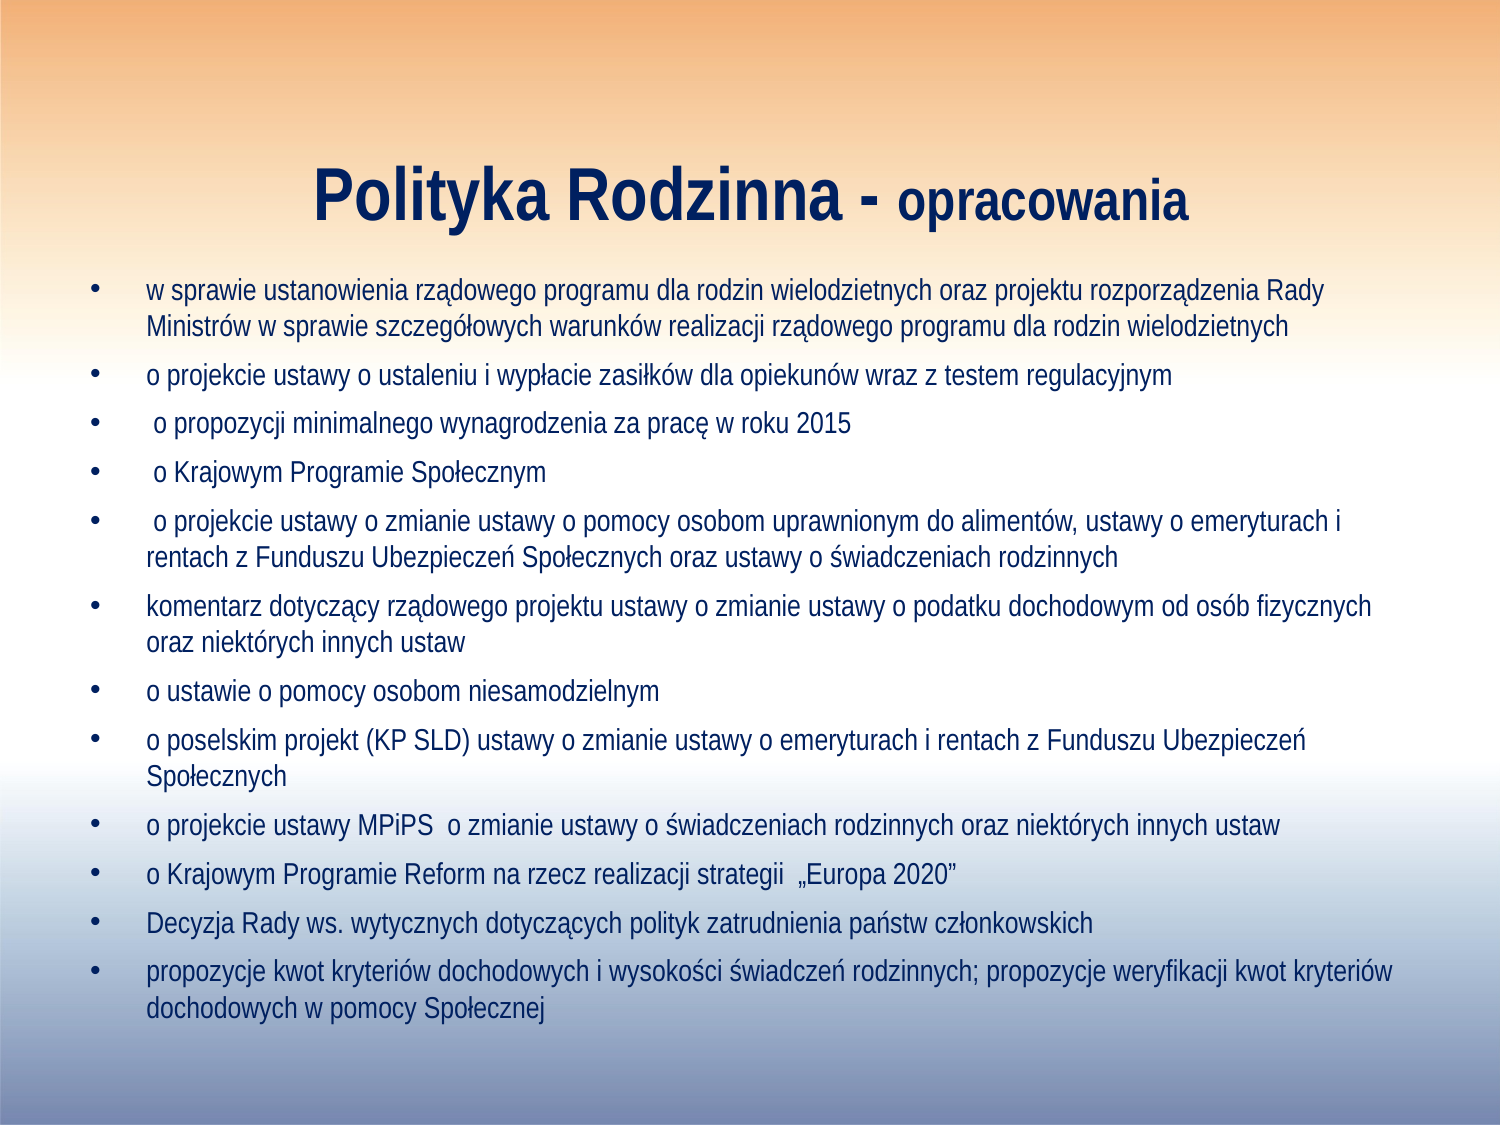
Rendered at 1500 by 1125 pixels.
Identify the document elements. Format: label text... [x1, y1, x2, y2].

list w sprawie ustanowienia rządowego programu dla rodzin wielodzietnych oraz projektu rozporządzenia Rady Ministrów w sprawie szczegółowych warunków realizacji rządowego programu dla rodzin wielodzietnych o projekcie ustawy o ustaleniu i wypłacie zasiłków dla opiekunów wraz z testem regulacyjnym o propozycji minimalnego wynagrodzenia za pracę w roku 2015 o Krajowym Programie Społecznym o projekcie ustawy o zmianie ustawy o pomocy osobom uprawnionym do alimentów, ustawy o emeryturach i rentach z Funduszu Ubezpieczeń Społecznych oraz ustawy o świadczeniach rodzinnych komentarz dotyczący rządowego projektu ustawy o zmianie ustawy o podatku dochodowym od osób fizycznych oraz niektórych innych ustaw o ustawie o pomocy osobom niesamodzielnym o poselskim projekt (KP SLD) ustawy o zmianie ustawy o emeryturach i rentach z Funduszu Ubezpieczeń Społecznych o projekcie ustawy MPiPS o zmianie ustawy o świadczeniach rodzinnych oraz niektórych innych ustaw o Krajowym Programie Reform na rzecz realizacji strategii „Europa 2020” Decyzja Rady ws. wytycznych dotyczących polityk zatrudnienia państw członkowskich propozycje kwot kryteriów dochodowych i wysokości świadczeń rodzinnych; propozycje weryfikacji kwot kryteriów dochodowych w pomocy Społecznej [75, 262, 1425, 1005]
title Polityka Rodzinna - opracowania [76, 137, 1427, 244]
picture [0, 0, 1500, 1125]
